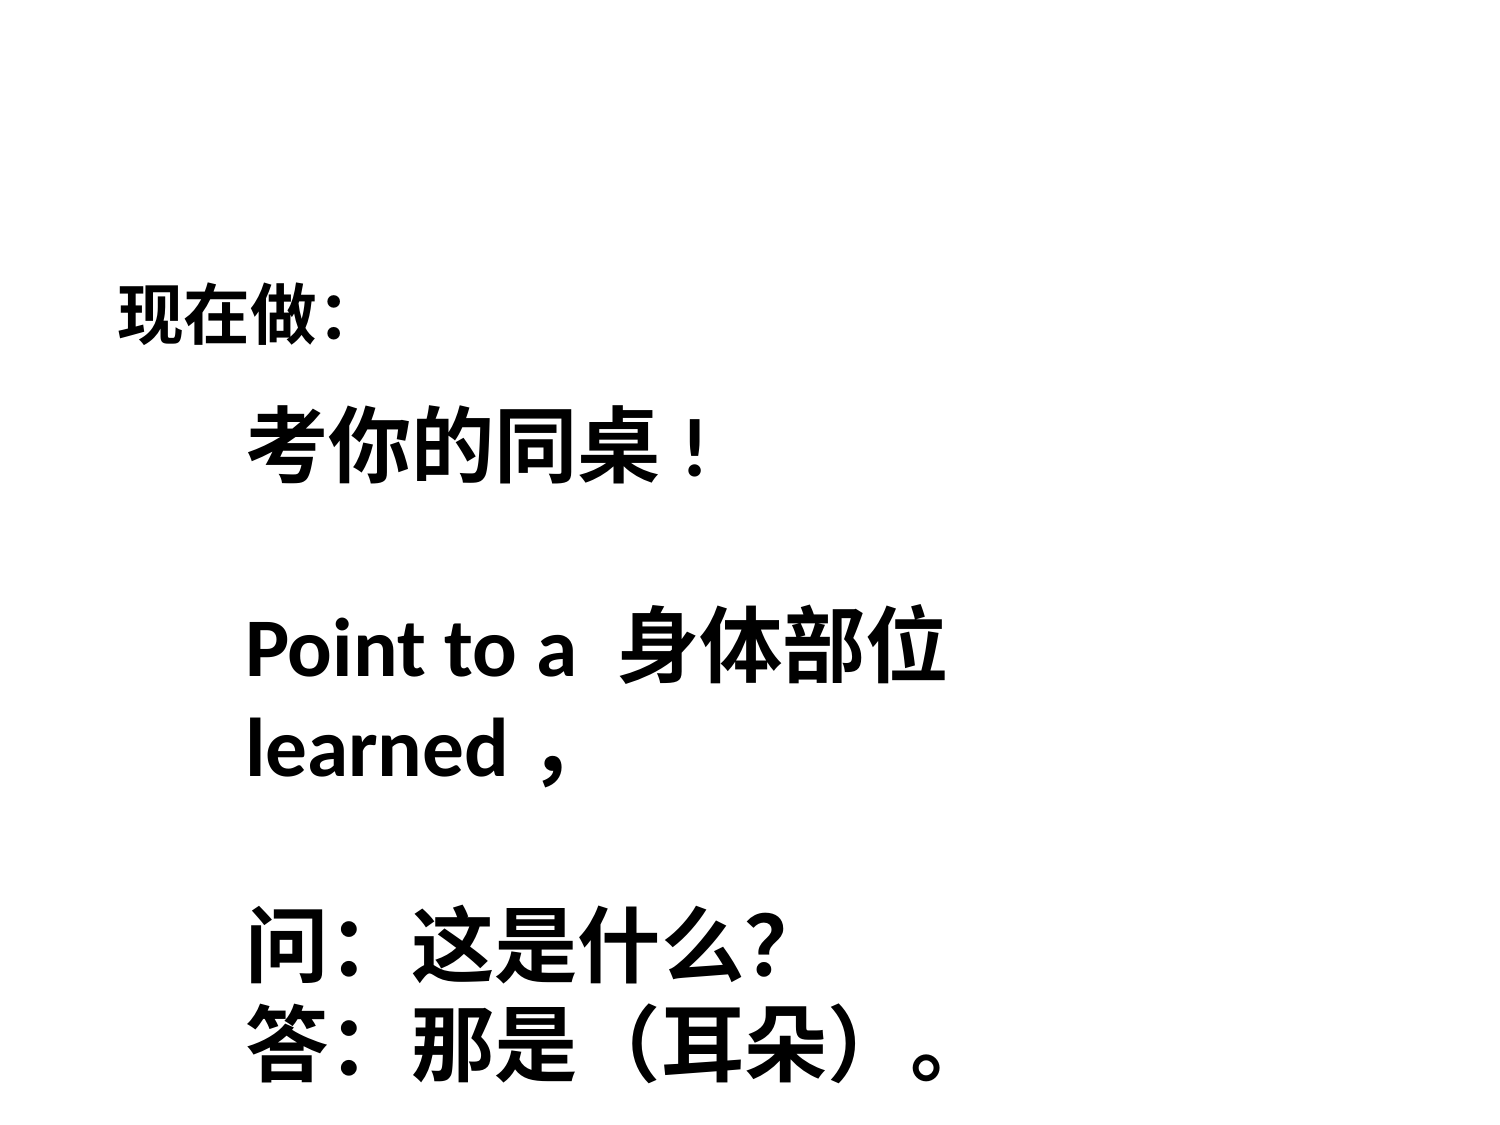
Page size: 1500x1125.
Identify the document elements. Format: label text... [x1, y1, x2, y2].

text_box 考你的同桌! Point to a 身体部位 learned， 问：这是什么？ 答：那是（耳朵）。 [230, 385, 1365, 1100]
text_box 现在做： [102, 265, 399, 361]
